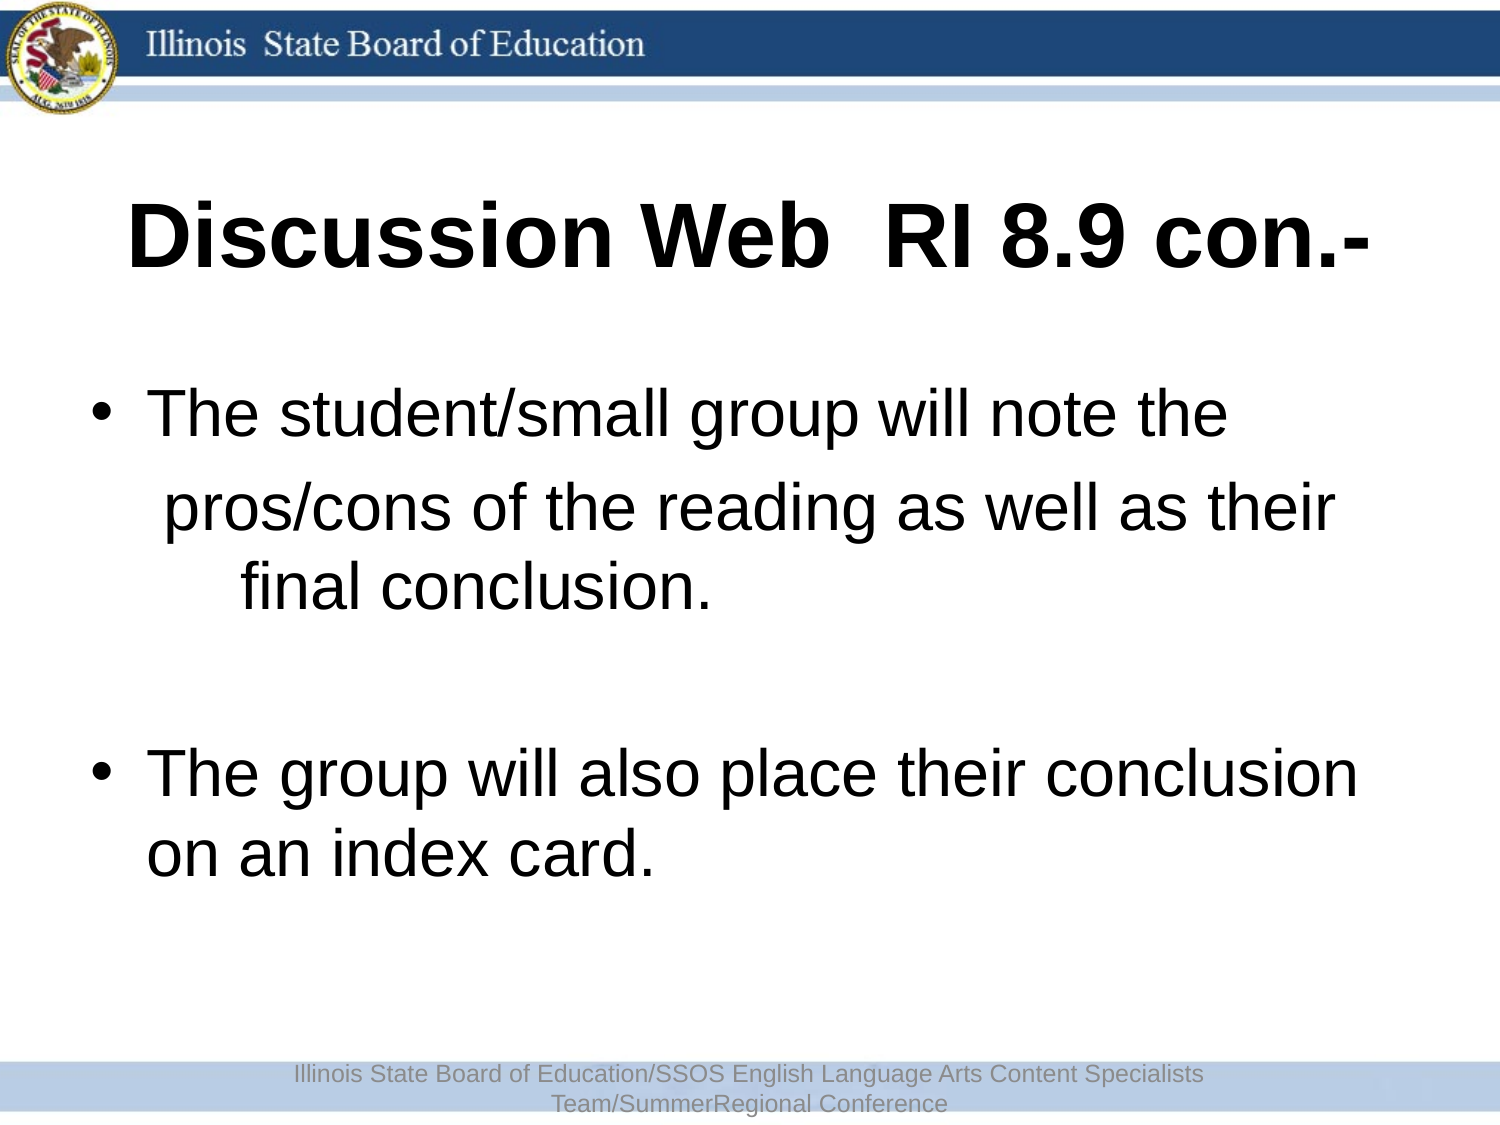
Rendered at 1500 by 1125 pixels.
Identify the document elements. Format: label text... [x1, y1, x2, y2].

footer Illinois State Board of Education/SSOS English Language Arts Content Specialists Team/SummerRegional Conference [150, 1050, 1350, 1125]
picture [0, 0, 1500, 1125]
list The student/small group will note the pros/cons of the reading as well as their final conclusion. The group will also place their conclusion on an index card. [75, 362, 1425, 1025]
title Discussion Web RI 8.9 con.- [75, 137, 1425, 325]
